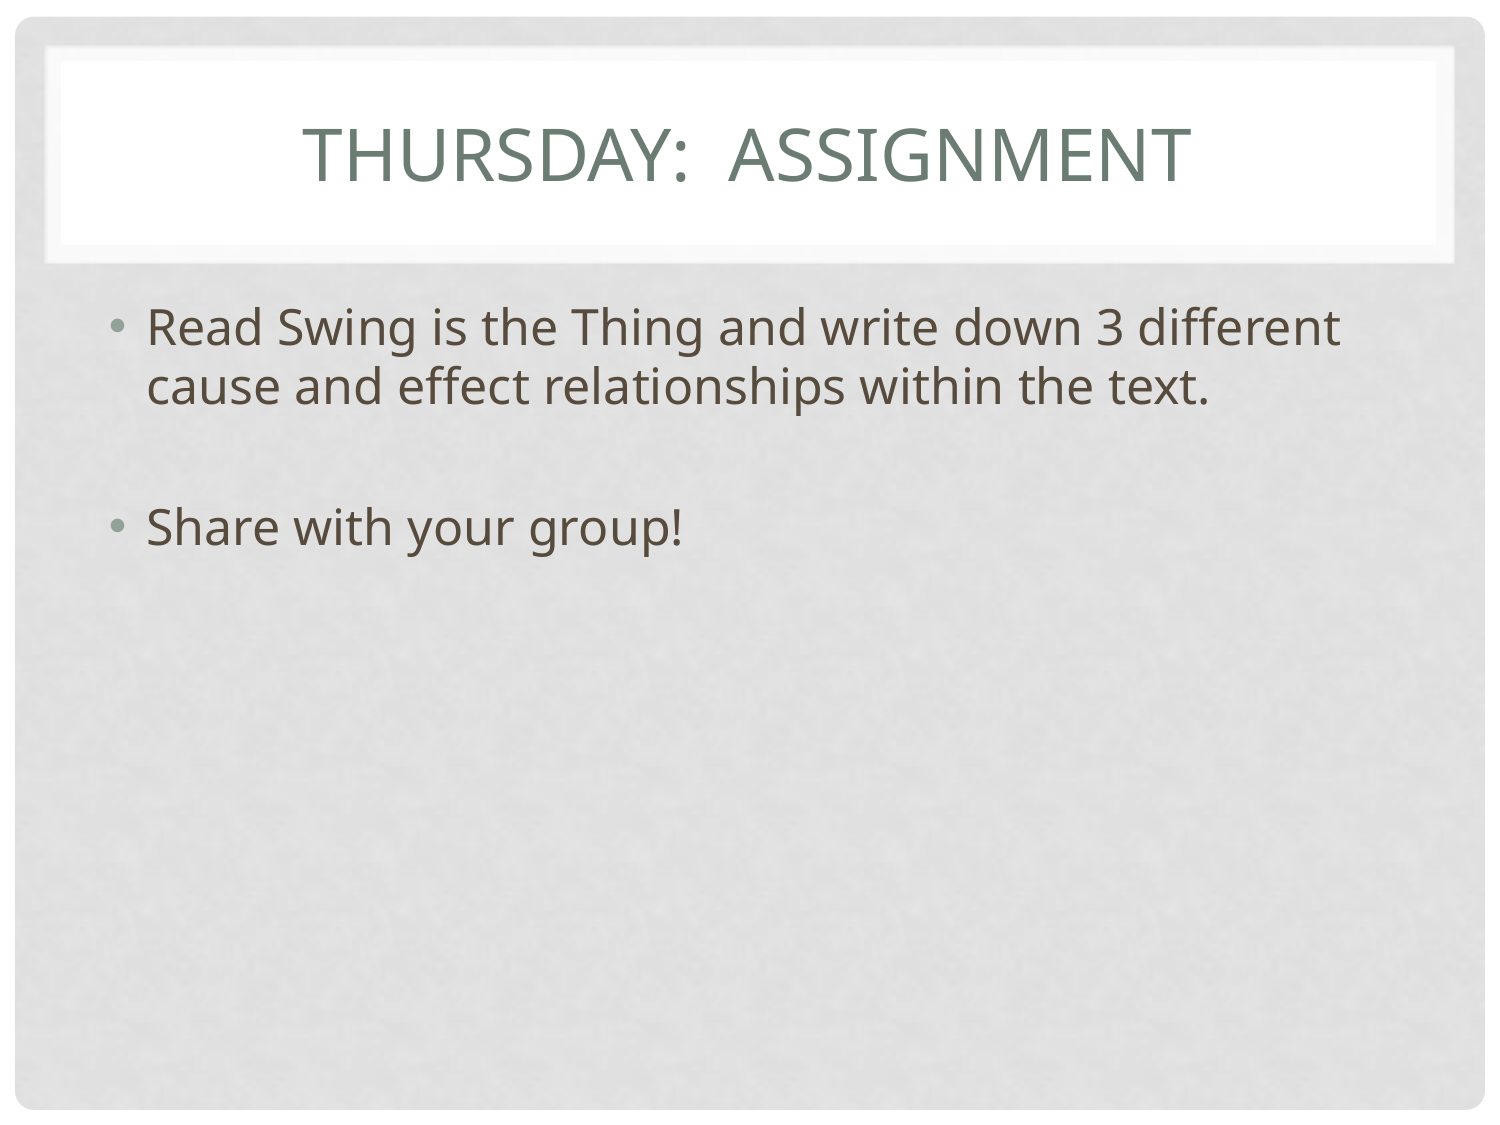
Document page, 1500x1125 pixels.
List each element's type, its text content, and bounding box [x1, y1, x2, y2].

list Read Swing is the Thing and write down 3 different cause and effect relationships within the text. Share with your group! [75, 287, 1425, 1005]
title Thursday: Assignment [69, 66, 1425, 238]
